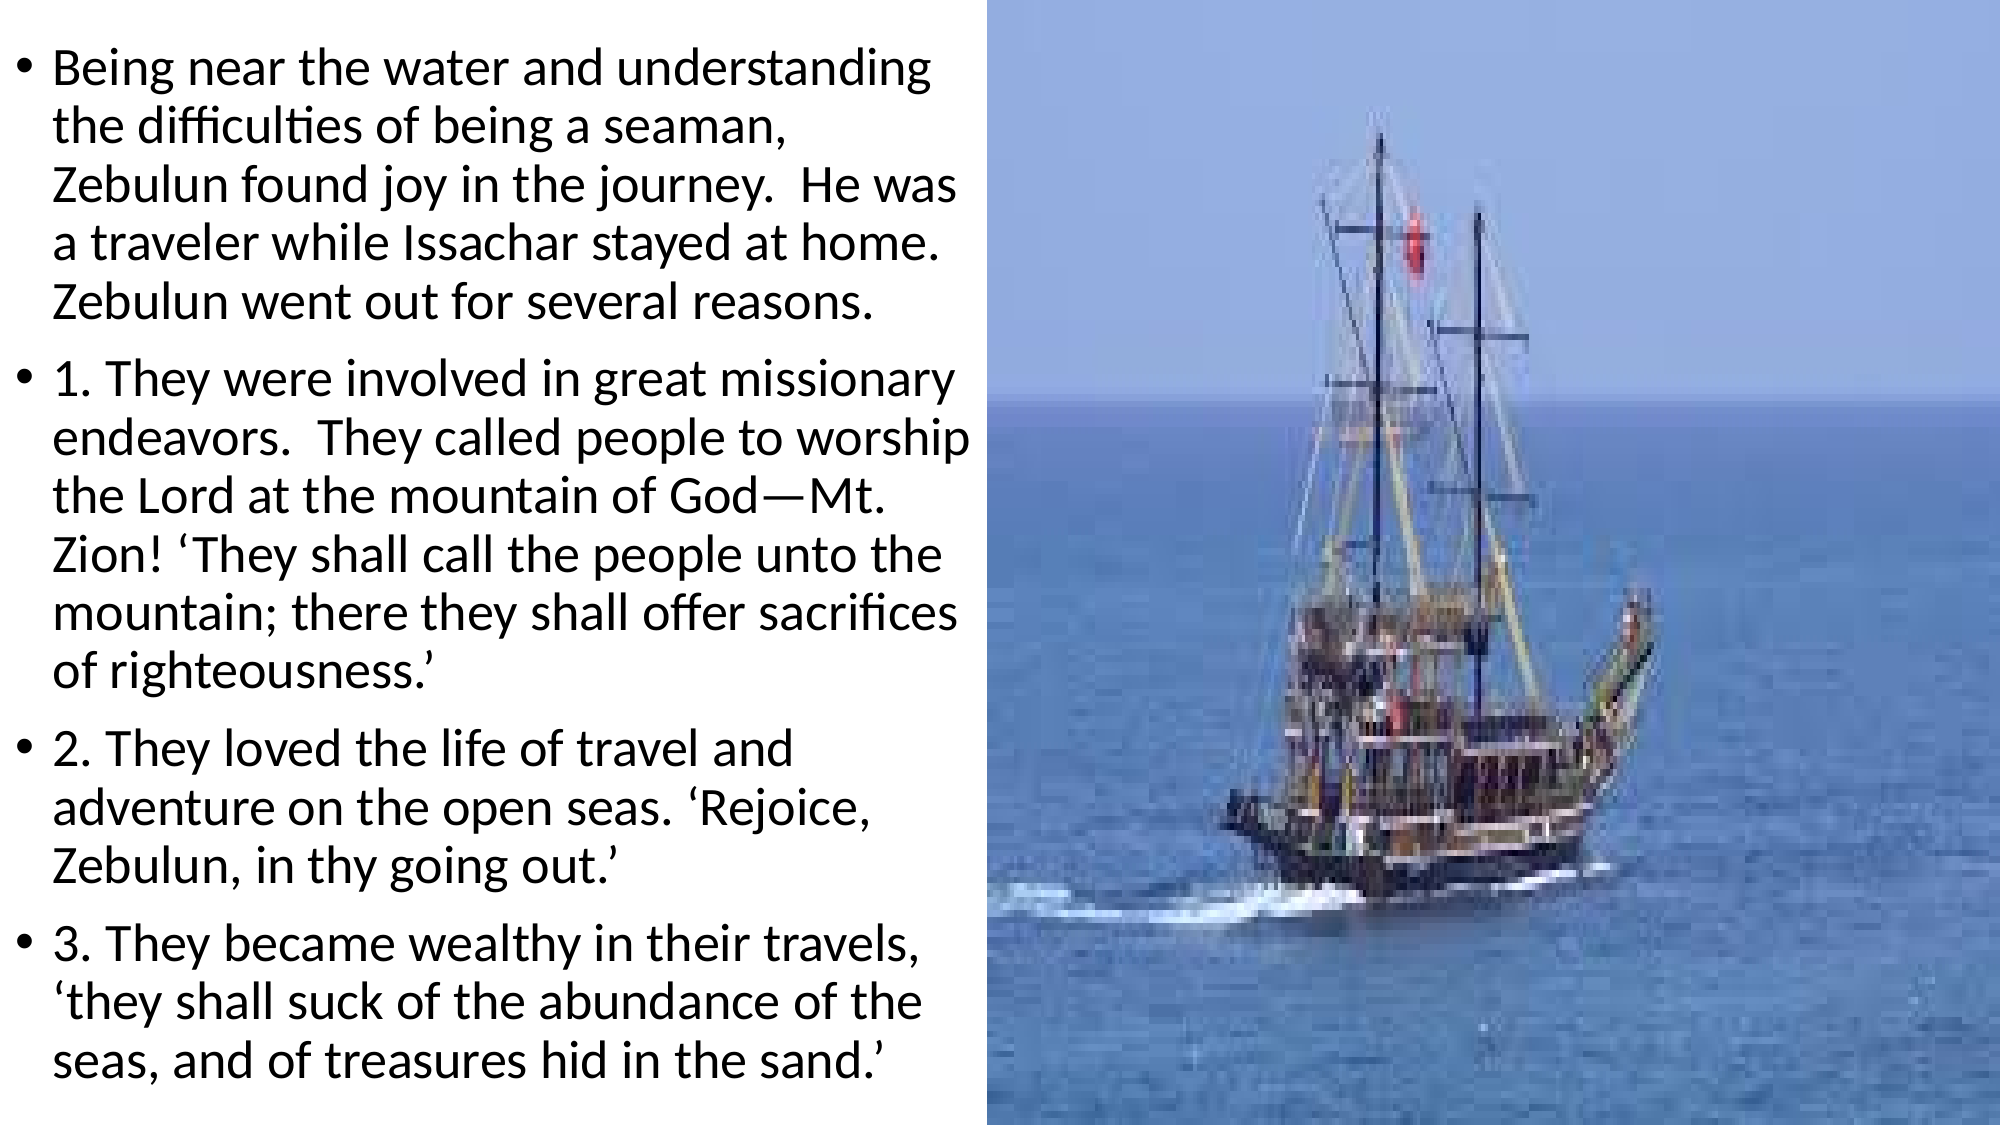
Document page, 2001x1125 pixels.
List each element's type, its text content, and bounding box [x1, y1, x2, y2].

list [987, 0, 2000, 1125]
list Being near the water and understanding the difficulties of being a seaman, Zebulun found joy in the journey. He was a traveler while Issachar stayed at home. Zebulun went out for several reasons. 1. They were involved in great missionary endeavors. They called people to worship the Lord at the mountain of God—Mt. Zion! ‘They shall call the people unto the mountain; there they shall offer sacrifices of righteousness.’ 2. They loved the life of travel and adventure on the open seas. ‘Rejoice, Zebulun, in thy going out.’ 3. They became wealthy in their travels, ‘they shall suck of the abundance of the seas, and of treasures hid in the sand.’ [0, 31, 987, 1125]
